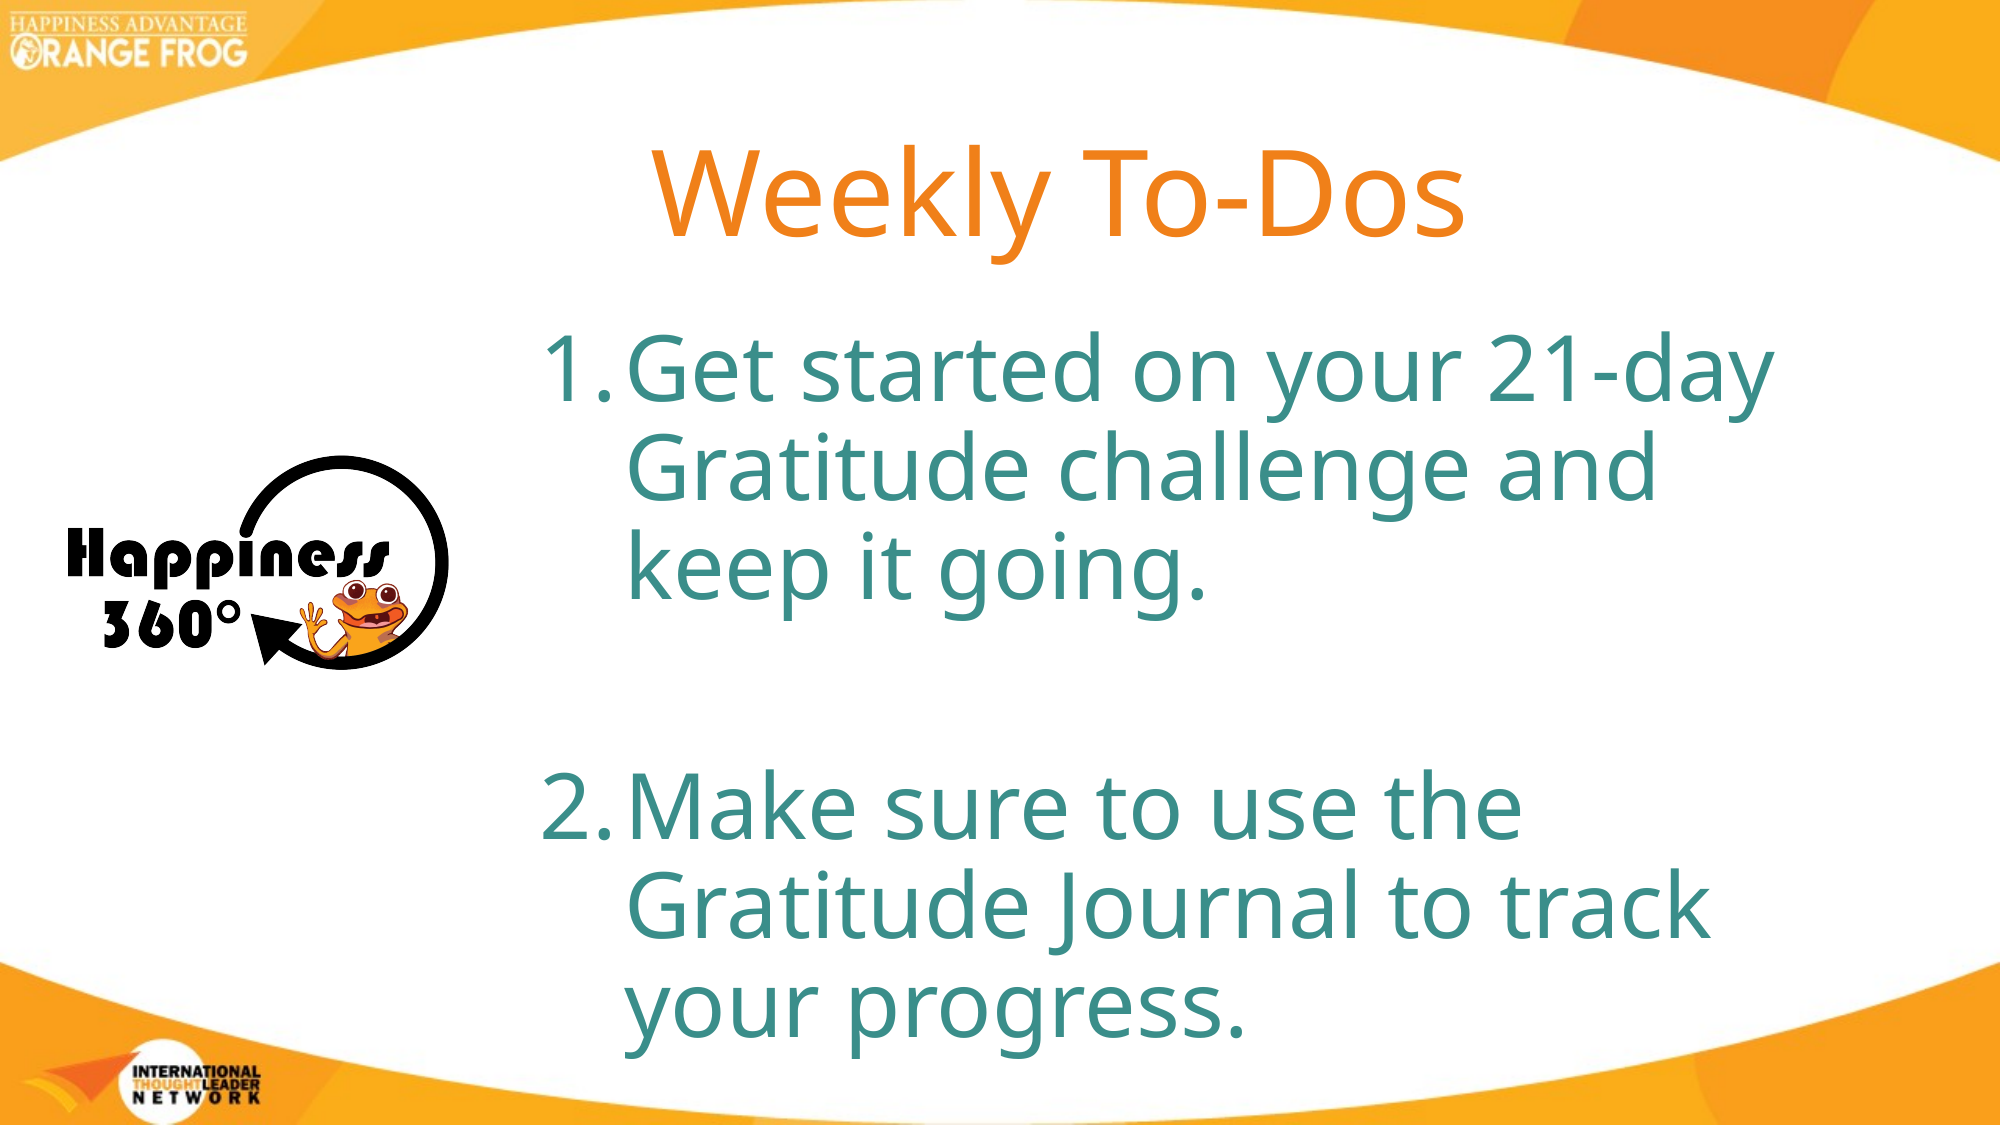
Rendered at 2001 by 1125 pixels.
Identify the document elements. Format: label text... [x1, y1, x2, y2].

text_box Weekly To-Dos [420, 125, 1700, 272]
picture [0, 0, 2000, 1125]
text_box Get started on your 21-day Gratitude challenge and keep it going. Make sure to use the Gratitude Journal to track your progress. [525, 314, 1898, 1069]
